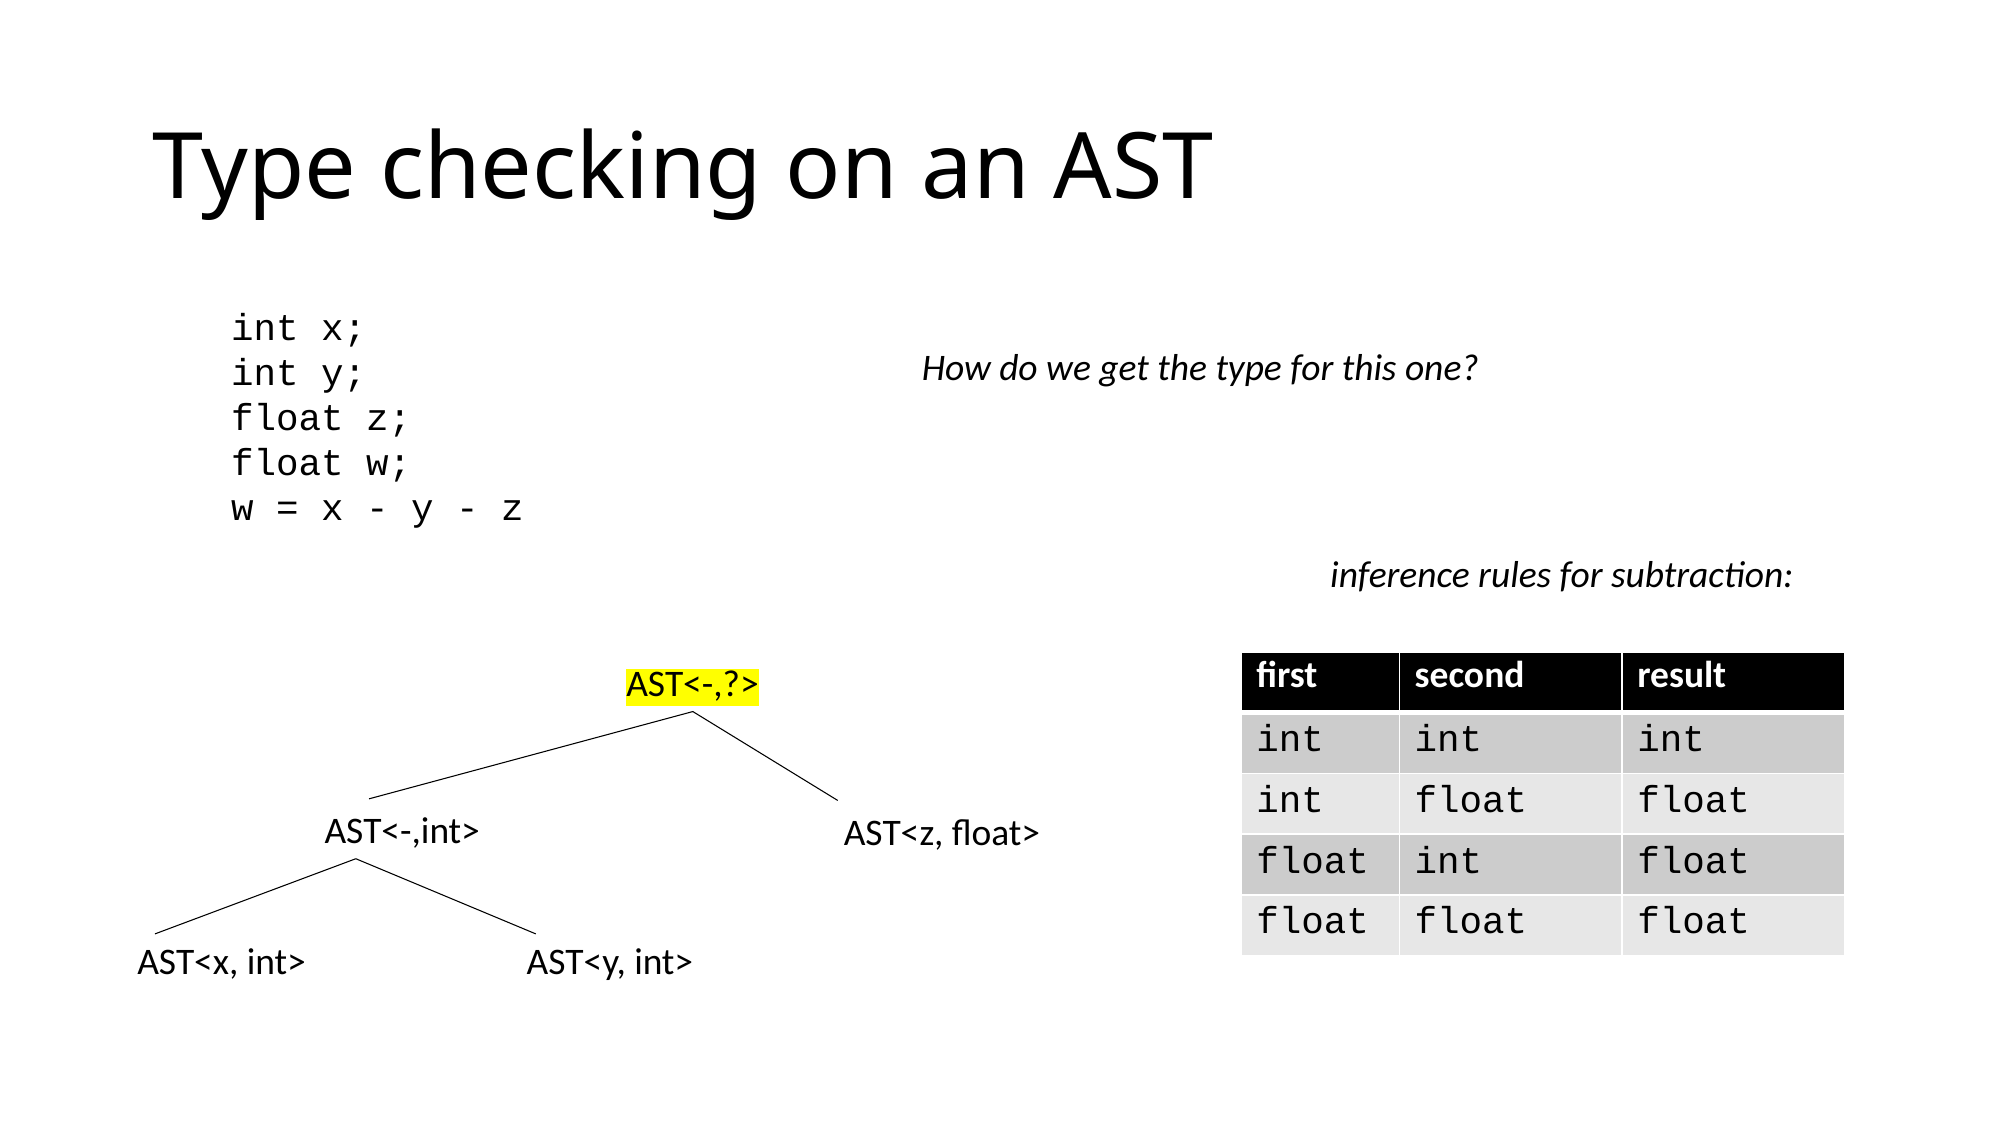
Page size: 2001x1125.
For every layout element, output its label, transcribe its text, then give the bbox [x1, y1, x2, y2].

table_cell float [1623, 774, 1844, 833]
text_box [355, 858, 536, 934]
text_box AST<-,?> [611, 651, 775, 712]
text_box AST<y, int> [511, 929, 709, 989]
table_cell float [1242, 896, 1399, 955]
table_header first [1242, 653, 1399, 710]
text_box AST<-,int> [309, 798, 496, 858]
text_box AST<x, int> [122, 929, 322, 989]
text_box inference rules for subtraction: [1315, 542, 1809, 603]
table_cell float [1623, 835, 1844, 894]
table_cell float [1242, 835, 1399, 894]
text_box int x; int y; float z; float w; w = x - y - z [216, 295, 539, 536]
table_header second [1400, 653, 1621, 710]
table_cell int [1242, 715, 1399, 773]
text_box AST<z, float> [828, 800, 1056, 861]
table_cell int [1400, 835, 1621, 894]
table_cell float [1623, 896, 1844, 955]
text_box How do we get the type for this one? [907, 335, 1495, 396]
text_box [369, 712, 692, 799]
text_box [154, 858, 355, 934]
table_cell float [1400, 774, 1621, 833]
table_cell int [1400, 715, 1621, 773]
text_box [692, 712, 838, 801]
title Type checking on an AST [137, 59, 1863, 278]
table_cell int [1623, 715, 1844, 773]
table_header result [1623, 653, 1844, 710]
table_cell int [1242, 774, 1399, 833]
table_cell float [1400, 896, 1621, 955]
